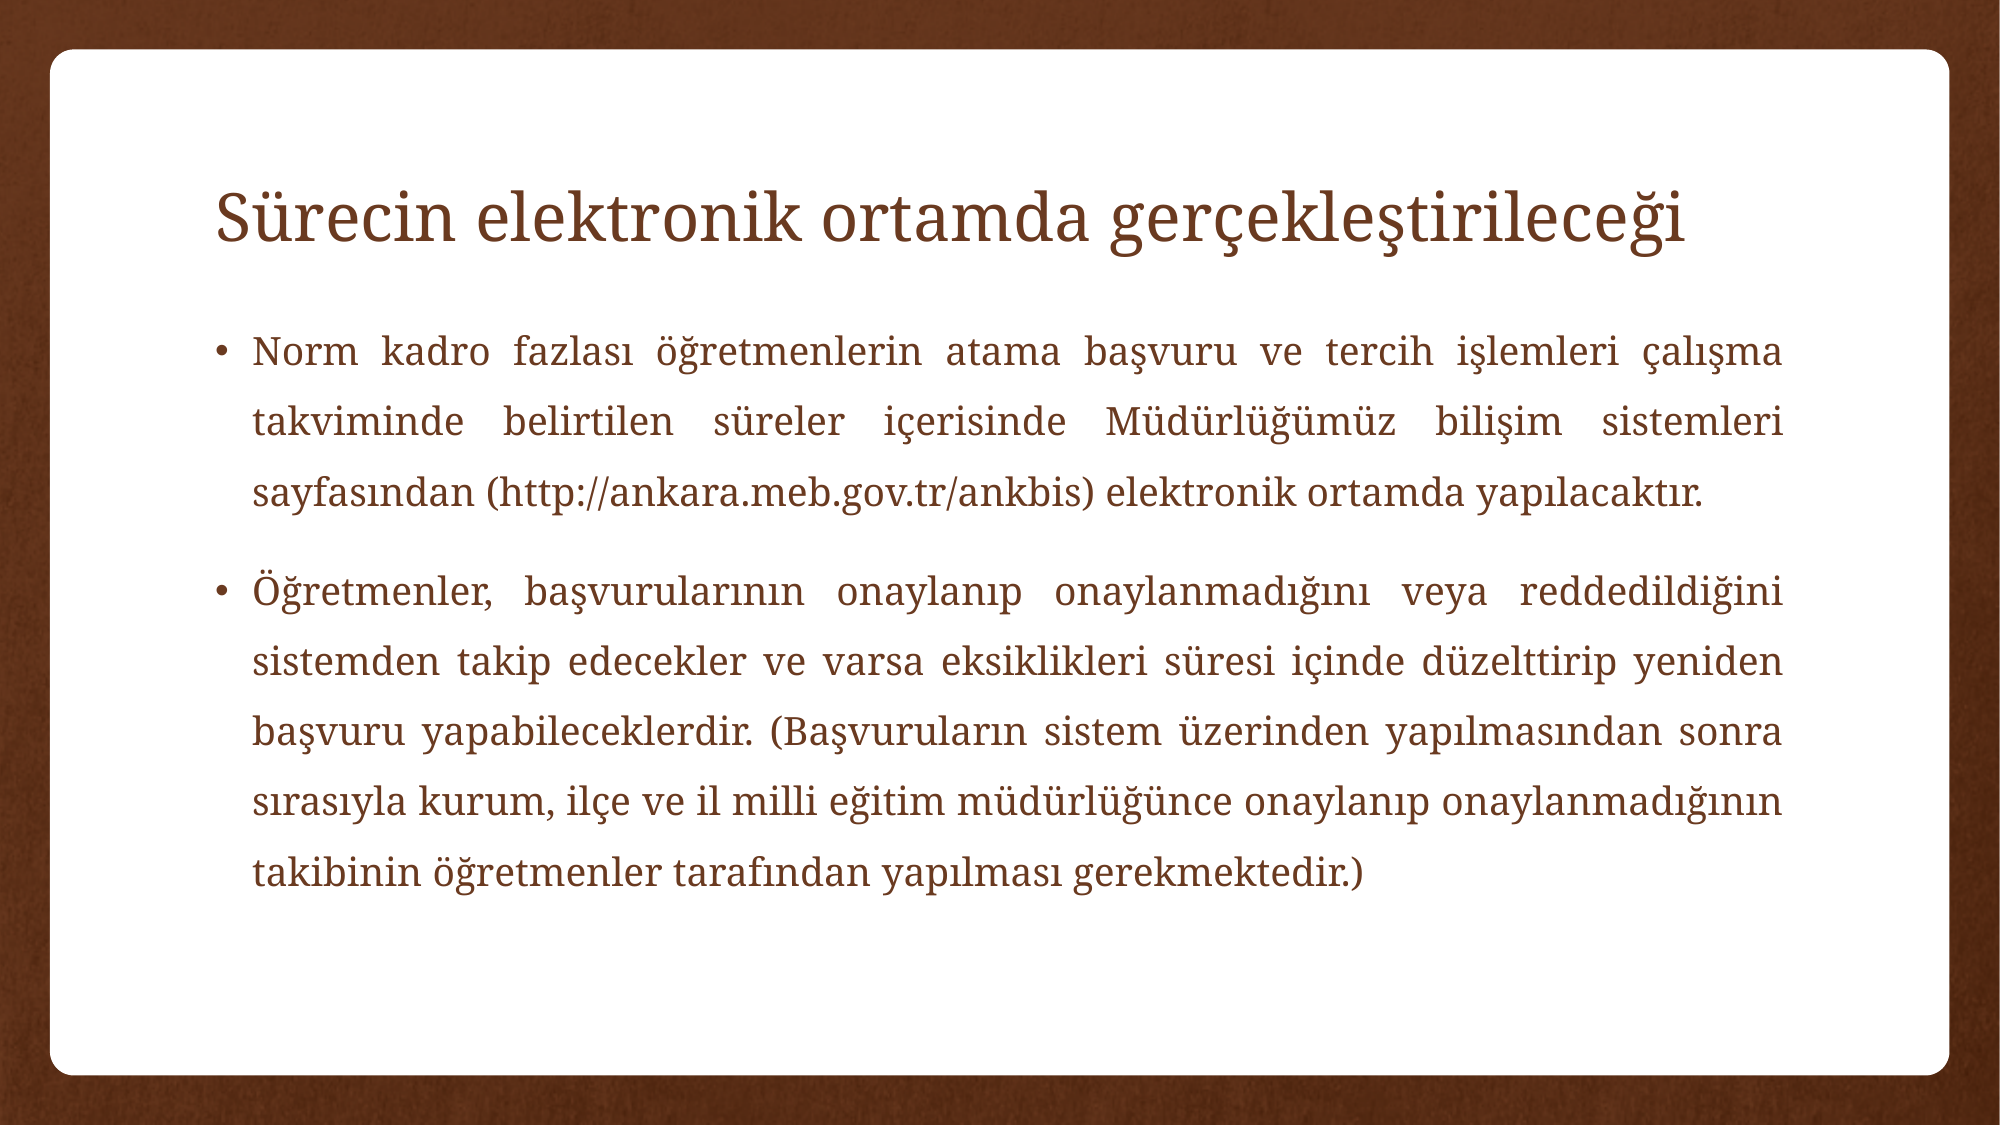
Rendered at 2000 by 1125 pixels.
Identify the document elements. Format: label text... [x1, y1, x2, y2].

title Sürecin elektronik ortamda gerçekleştirileceği [199, 70, 1800, 263]
list Norm kadro fazlası öğretmenlerin atama başvuru ve tercih işlemleri çalışma takviminde belirtilen süreler içerisinde Müdürlüğümüz bilişim sistemleri sayfasından (http://ankara.meb.gov.tr/ankbis) elektronik ortamda yapılacaktır. Öğretmenler, başvurularının onaylanıp onaylanmadığını veya reddedildiğini sistemden takip edecekler ve varsa eksiklikleri süresi içinde düzelttirip yeniden başvuru yapabileceklerdir. (Başvuruların sistem üzerinden yapılmasından sonra sırasıyla kurum, ilçe ve il milli eğitim müdürlüğünce onaylanıp onaylanmadığının takibinin öğretmenler tarafından yapılması gerekmektedir.) [199, 295, 1800, 996]
